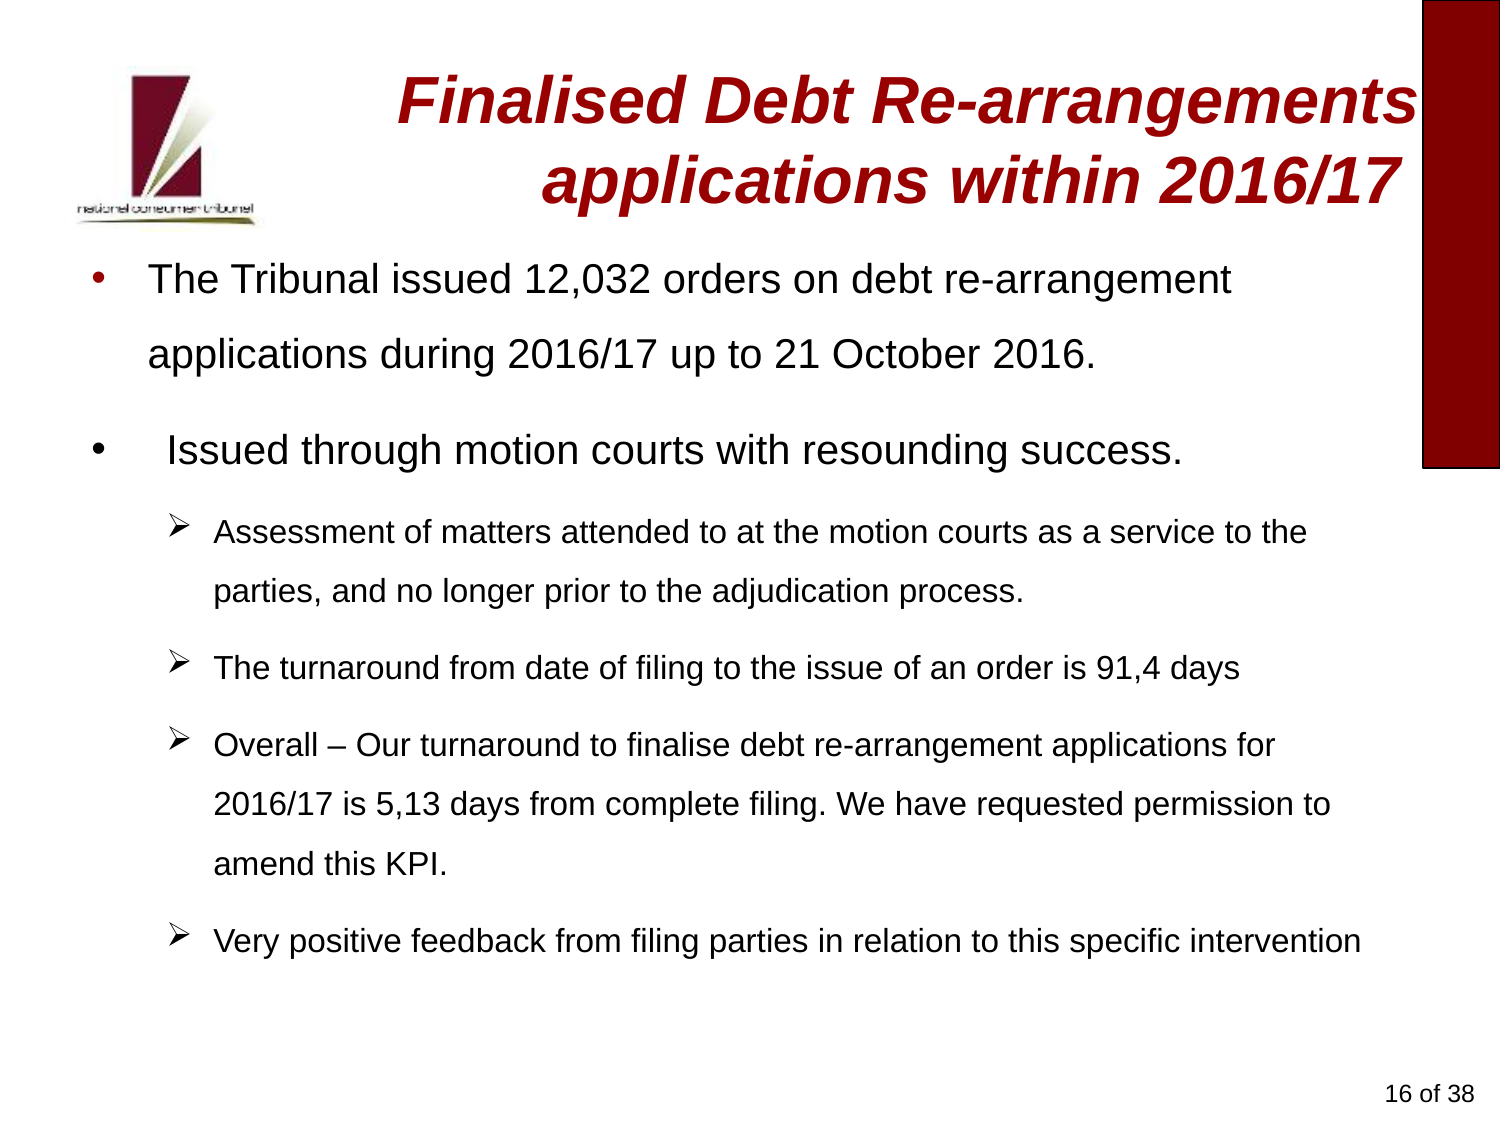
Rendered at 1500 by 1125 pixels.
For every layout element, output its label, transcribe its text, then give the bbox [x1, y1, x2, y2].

picture [64, 66, 159, 232]
text_box 16 of 38 [1370, 1070, 1500, 1116]
title Finalised Debt Re-arrangements applications within 2016/17 [159, 42, 1436, 231]
text_box The Tribunal issued 12,032 orders on debt re-arrangement applications during 2016/17 up to 21 October 2016. Issued through motion courts with resounding success. Assessment of matters attended to at the motion courts as a service to the parties, and no longer prior to the adjudication process. The turnaround from date of filing to the issue of an order is 91,4 days Overall – Our turnaround to finalise debt re-arrangement applications for 2016/17 is 5,13 days from complete filing. We have requested permission to amend this KPI. Very positive feedback from filing parties in relation to this specific intervention [76, 219, 1389, 967]
